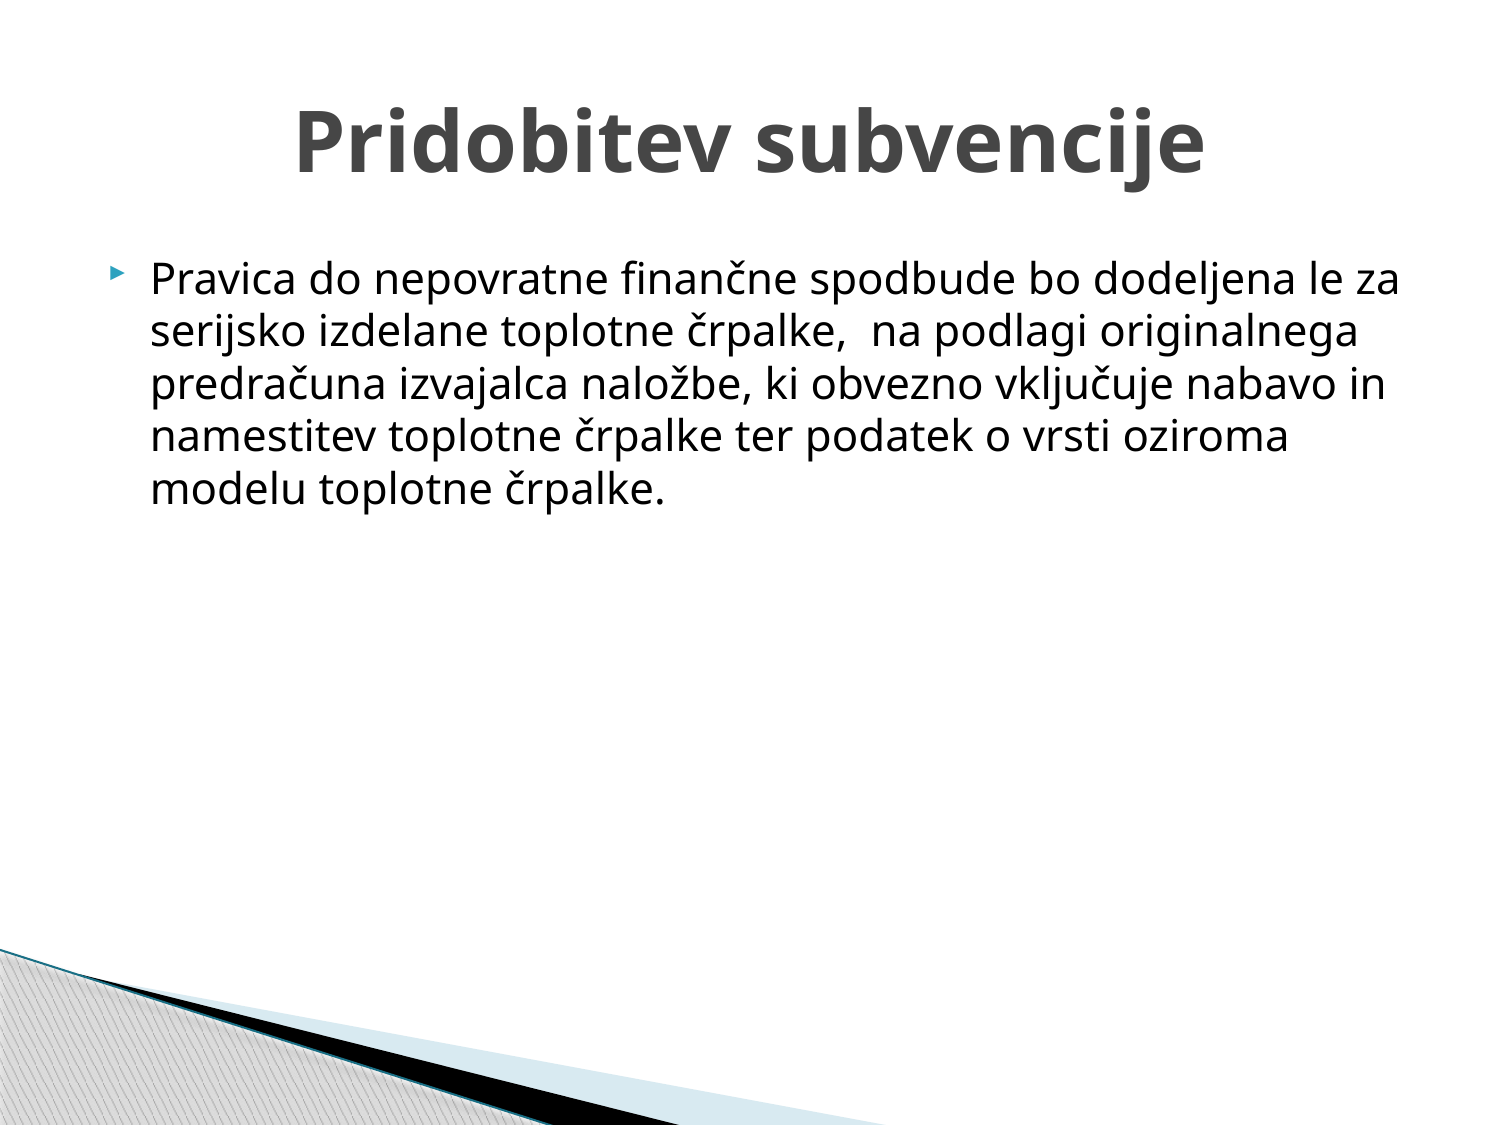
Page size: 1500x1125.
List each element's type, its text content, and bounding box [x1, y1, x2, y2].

list Pravica do nepovratne finančne spodbude bo dodeljena le za serijsko izdelane toplotne črpalke, na podlagi originalnega predračuna izvajalca naložbe, ki obvezno vključuje nabavo in namestitev toplotne črpalke ter podatek o vrsti oziroma modelu toplotne črpalke. [75, 242, 1425, 986]
title Pridobitev subvencije [75, 45, 1425, 233]
